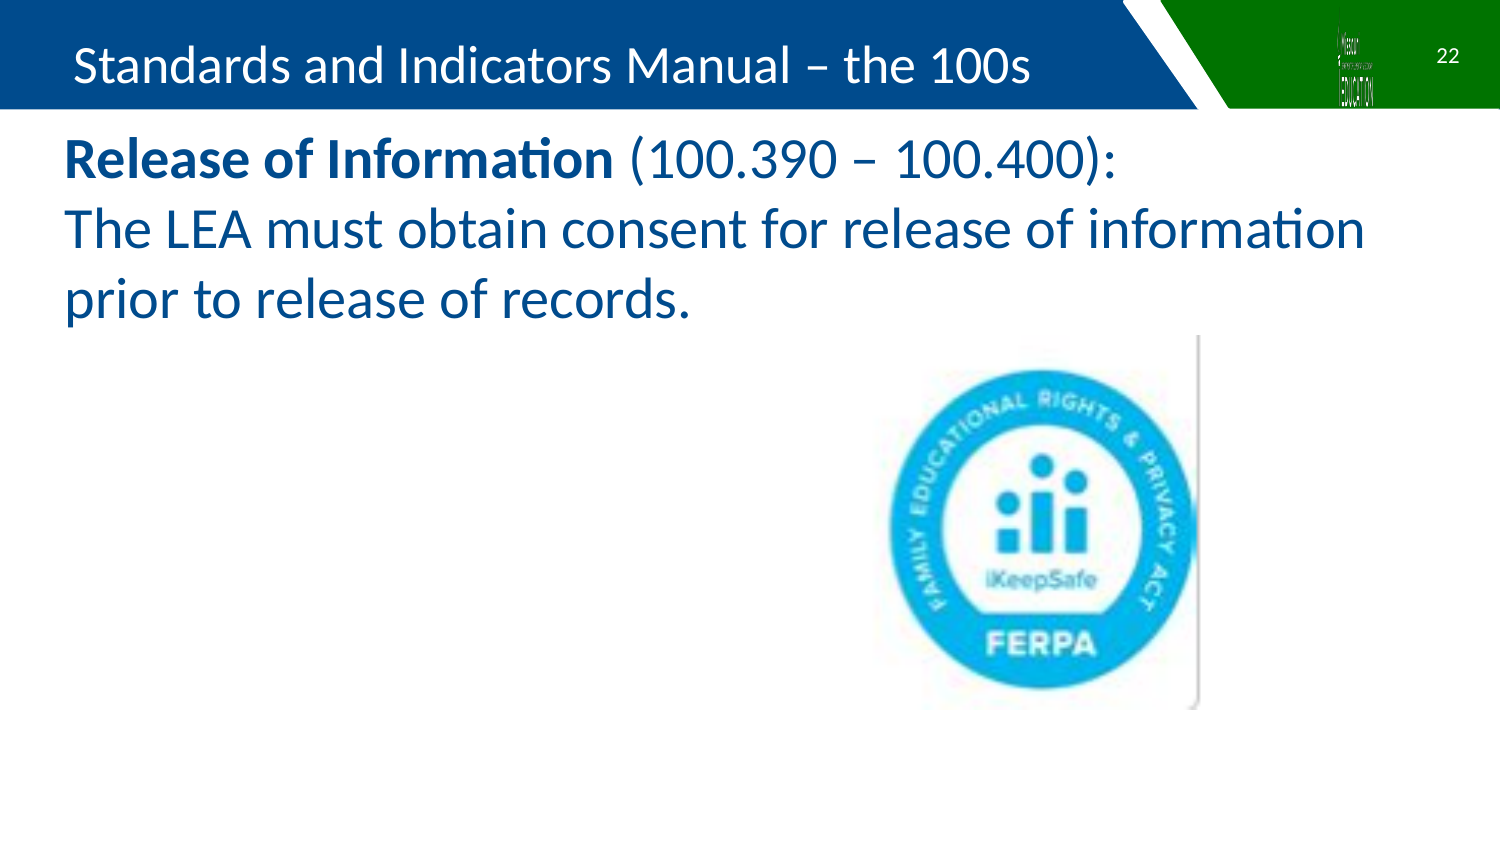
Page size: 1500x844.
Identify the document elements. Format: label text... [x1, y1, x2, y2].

slide_number 22 [1400, 32, 1475, 78]
picture [1337, 3, 1375, 110]
title Standards and Indicators Manual – the 100s [0, 21, 1138, 104]
picture [862, 335, 1210, 711]
text_box Release of Information (100.390 – 100.400): The LEA must obtain consent for release of information prior to release of records. [49, 112, 1488, 338]
